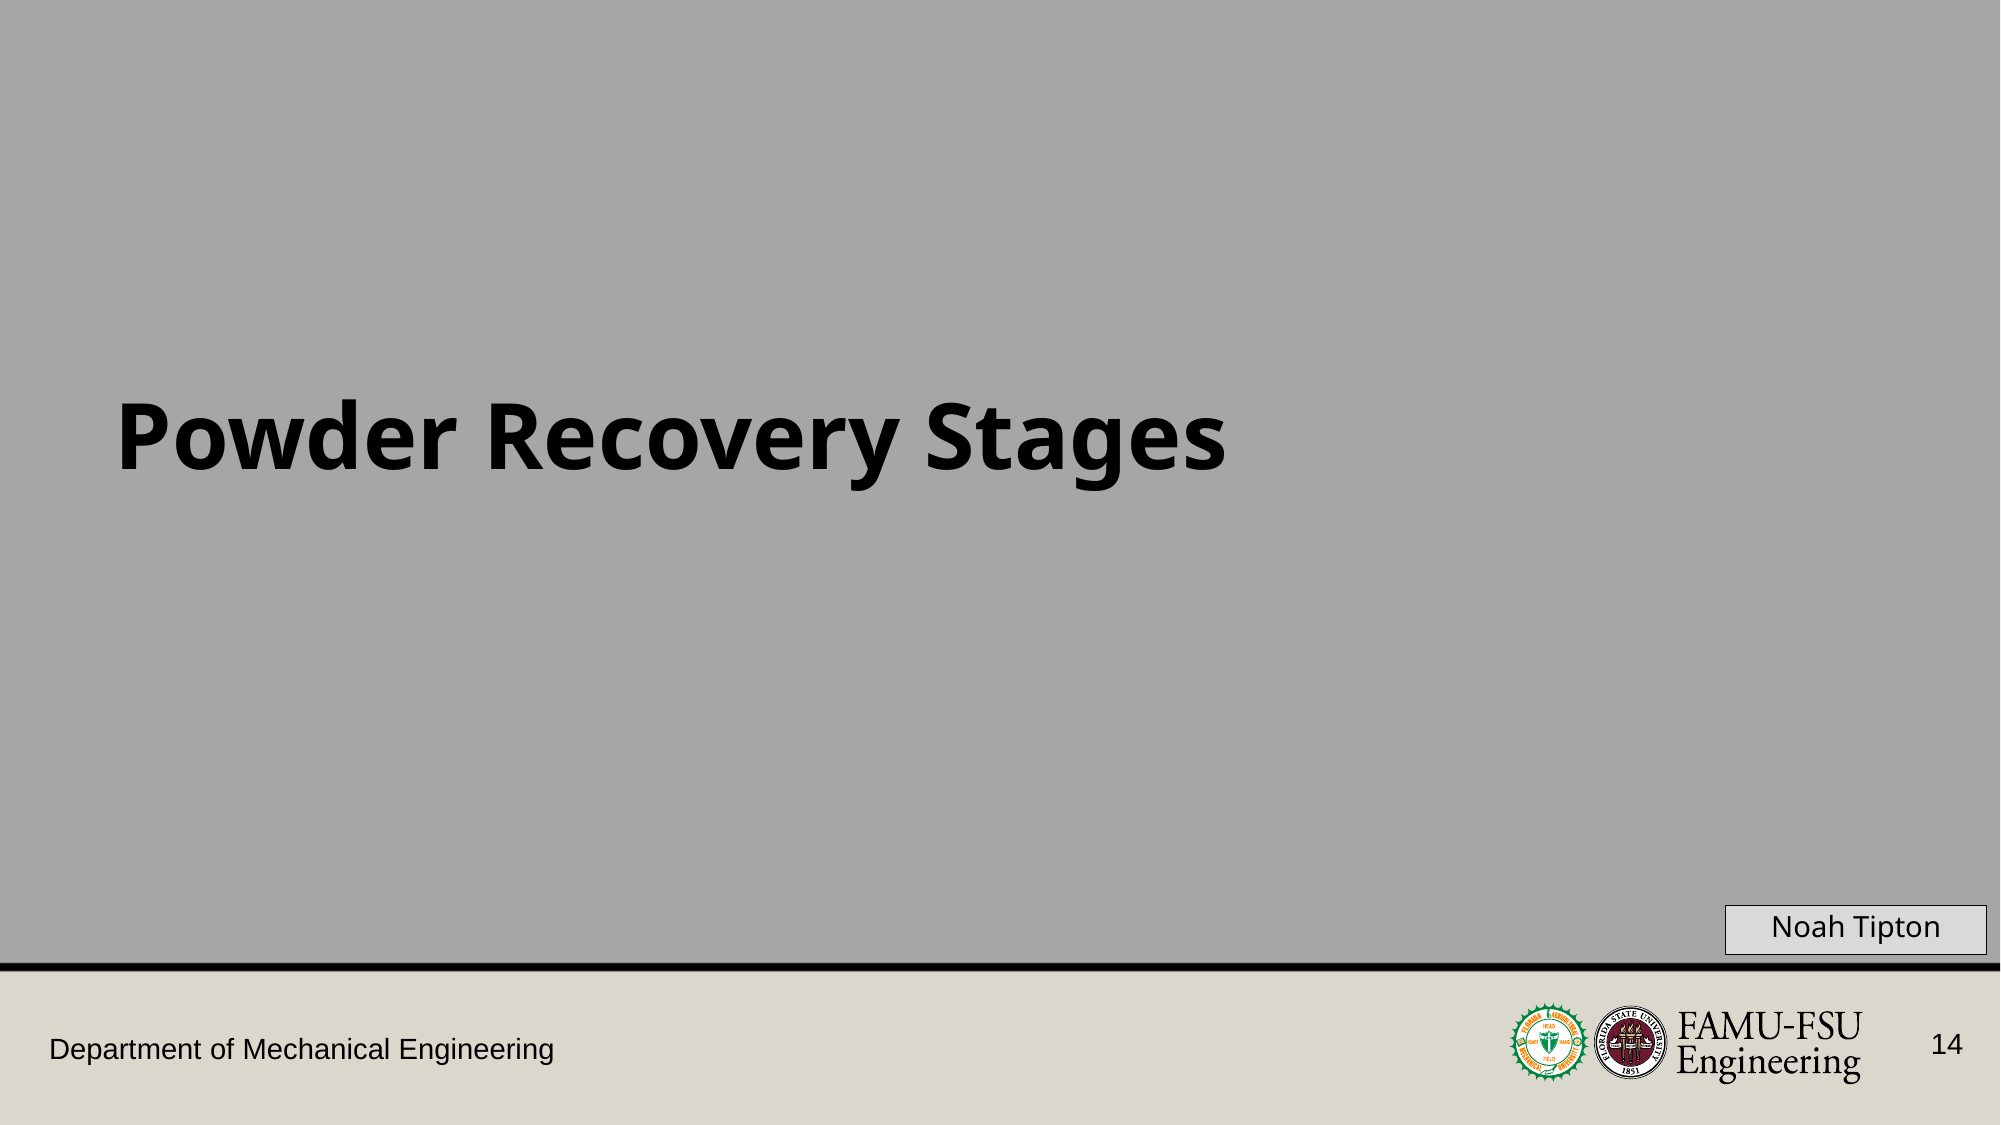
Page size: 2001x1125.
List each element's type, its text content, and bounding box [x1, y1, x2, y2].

text_box Powder Recovery Stages [99, 361, 1925, 518]
slide_number 14 [1862, 1017, 1978, 1078]
picture [0, 0, 2001, 1125]
list Noah Tipton [1725, 905, 1987, 955]
